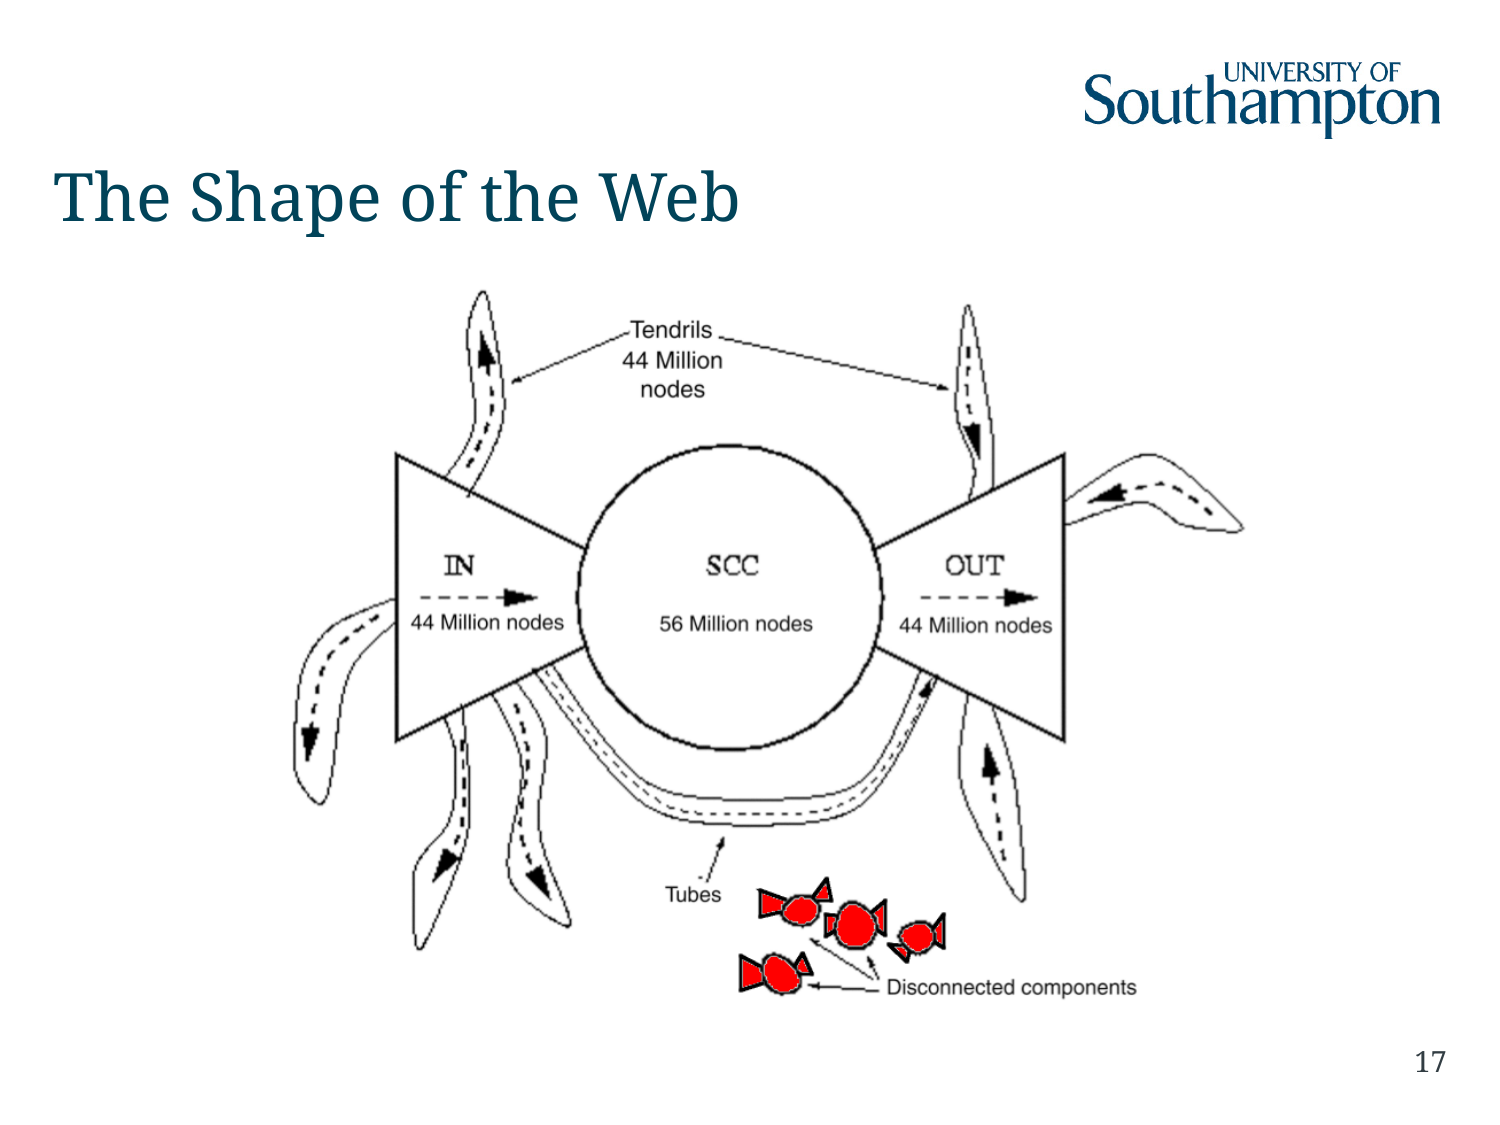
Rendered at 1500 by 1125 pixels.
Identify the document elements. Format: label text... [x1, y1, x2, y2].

picture [1085, 62, 1440, 139]
title The Shape of the Web [52, 147, 1448, 255]
slide_number 17 [1159, 1035, 1448, 1088]
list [243, 277, 1257, 1011]
